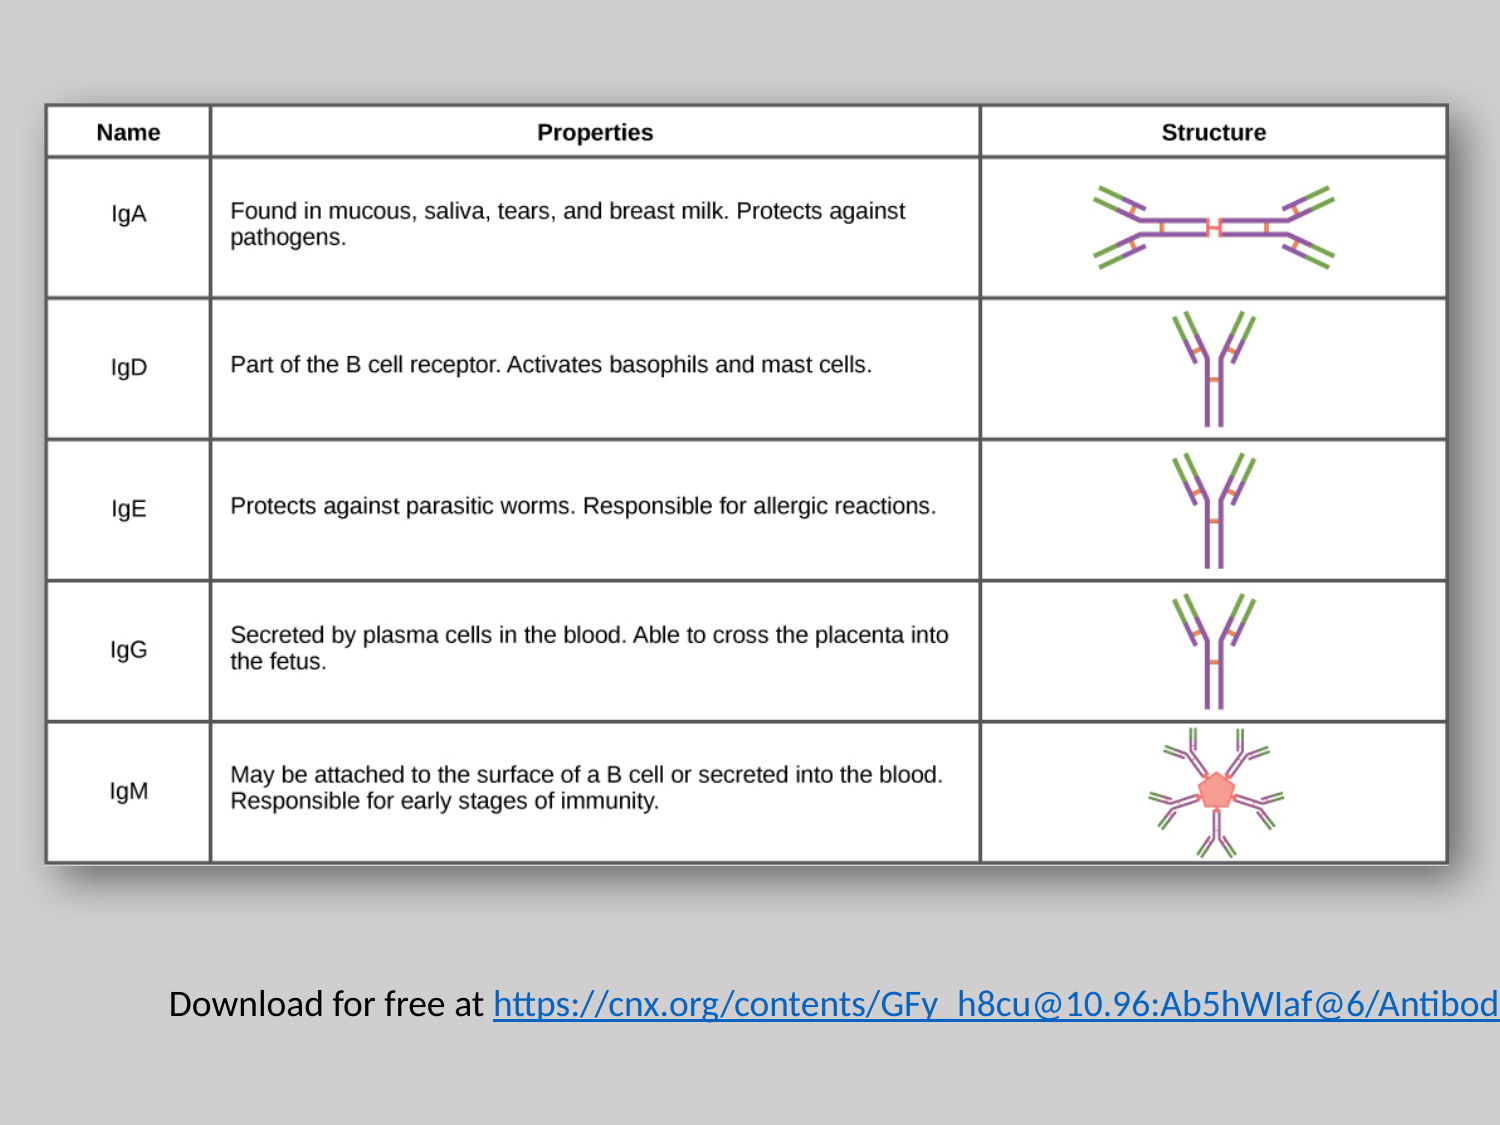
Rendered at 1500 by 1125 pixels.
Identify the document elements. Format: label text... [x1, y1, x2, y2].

text_box Download for free at https://cnx.org/contents/GFy_h8cu@10.96:Ab5hWIaf@6/Antibodies [154, 971, 1500, 1032]
picture [44, 103, 1449, 866]
